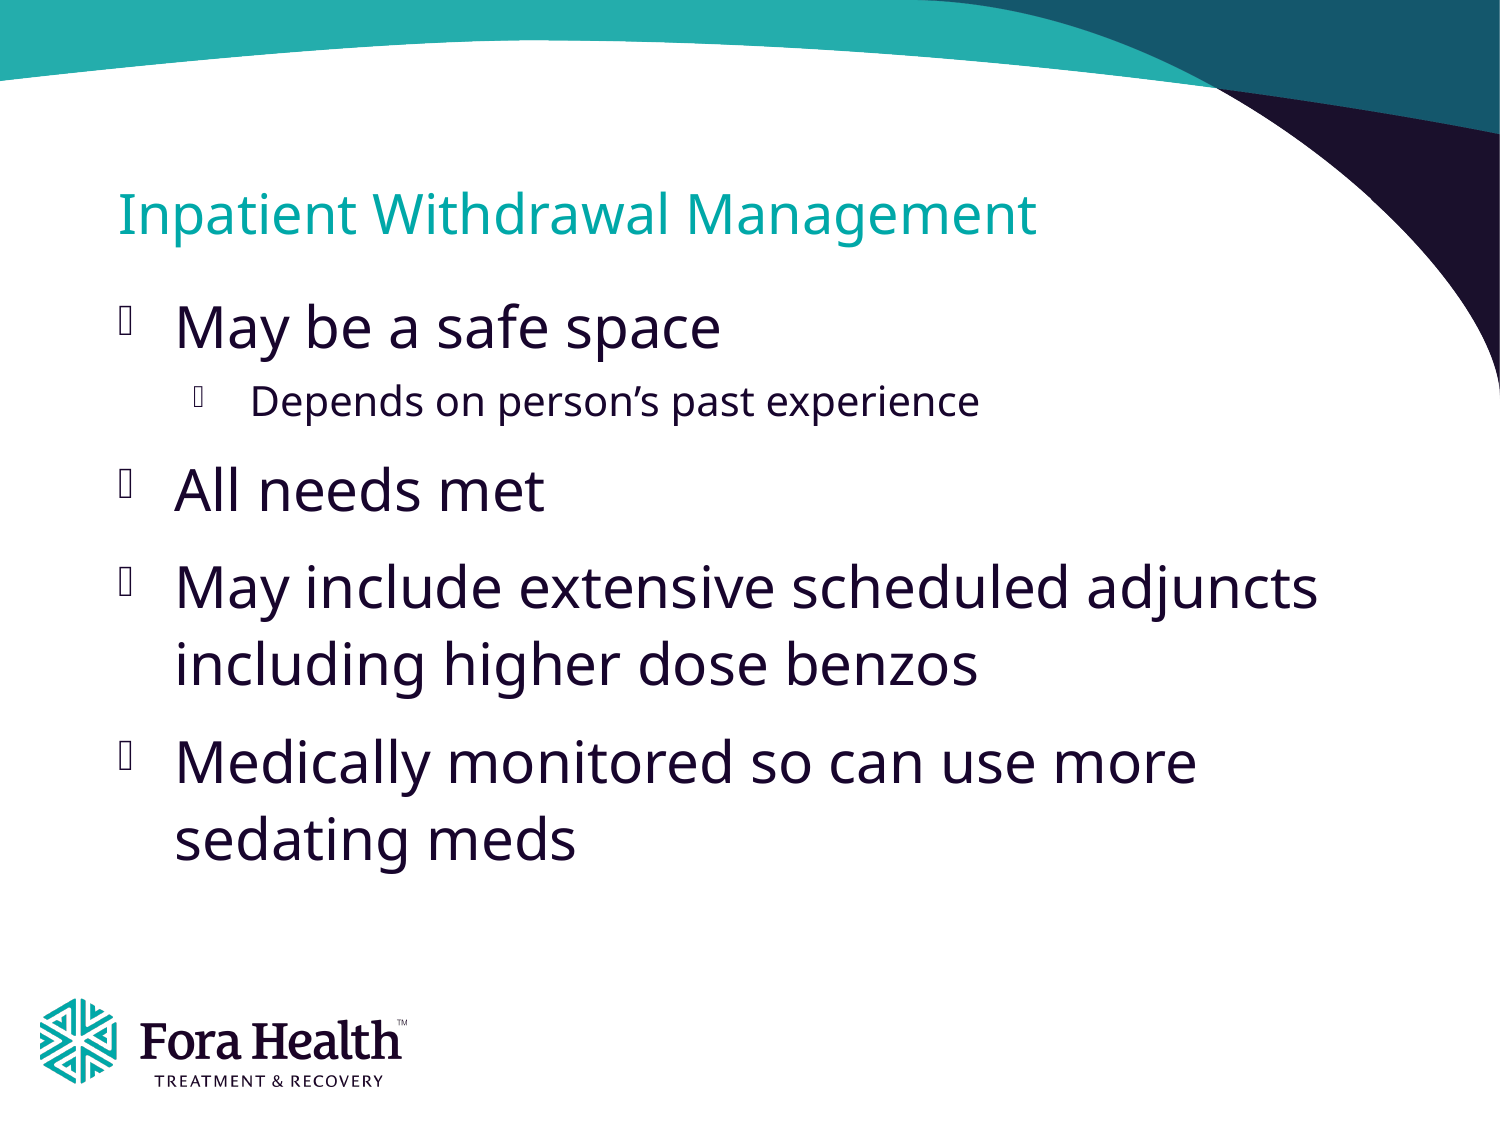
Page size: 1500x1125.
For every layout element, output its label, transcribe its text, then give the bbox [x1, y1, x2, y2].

picture [40, 998, 407, 1087]
title Inpatient Withdrawal Management [103, 102, 1397, 254]
picture [0, 0, 1500, 399]
list May be a safe space Depends on person’s past experience All needs met May include extensive scheduled adjuncts including higher dose benzos Medically monitored so can use more sedating meds [103, 275, 1397, 1056]
